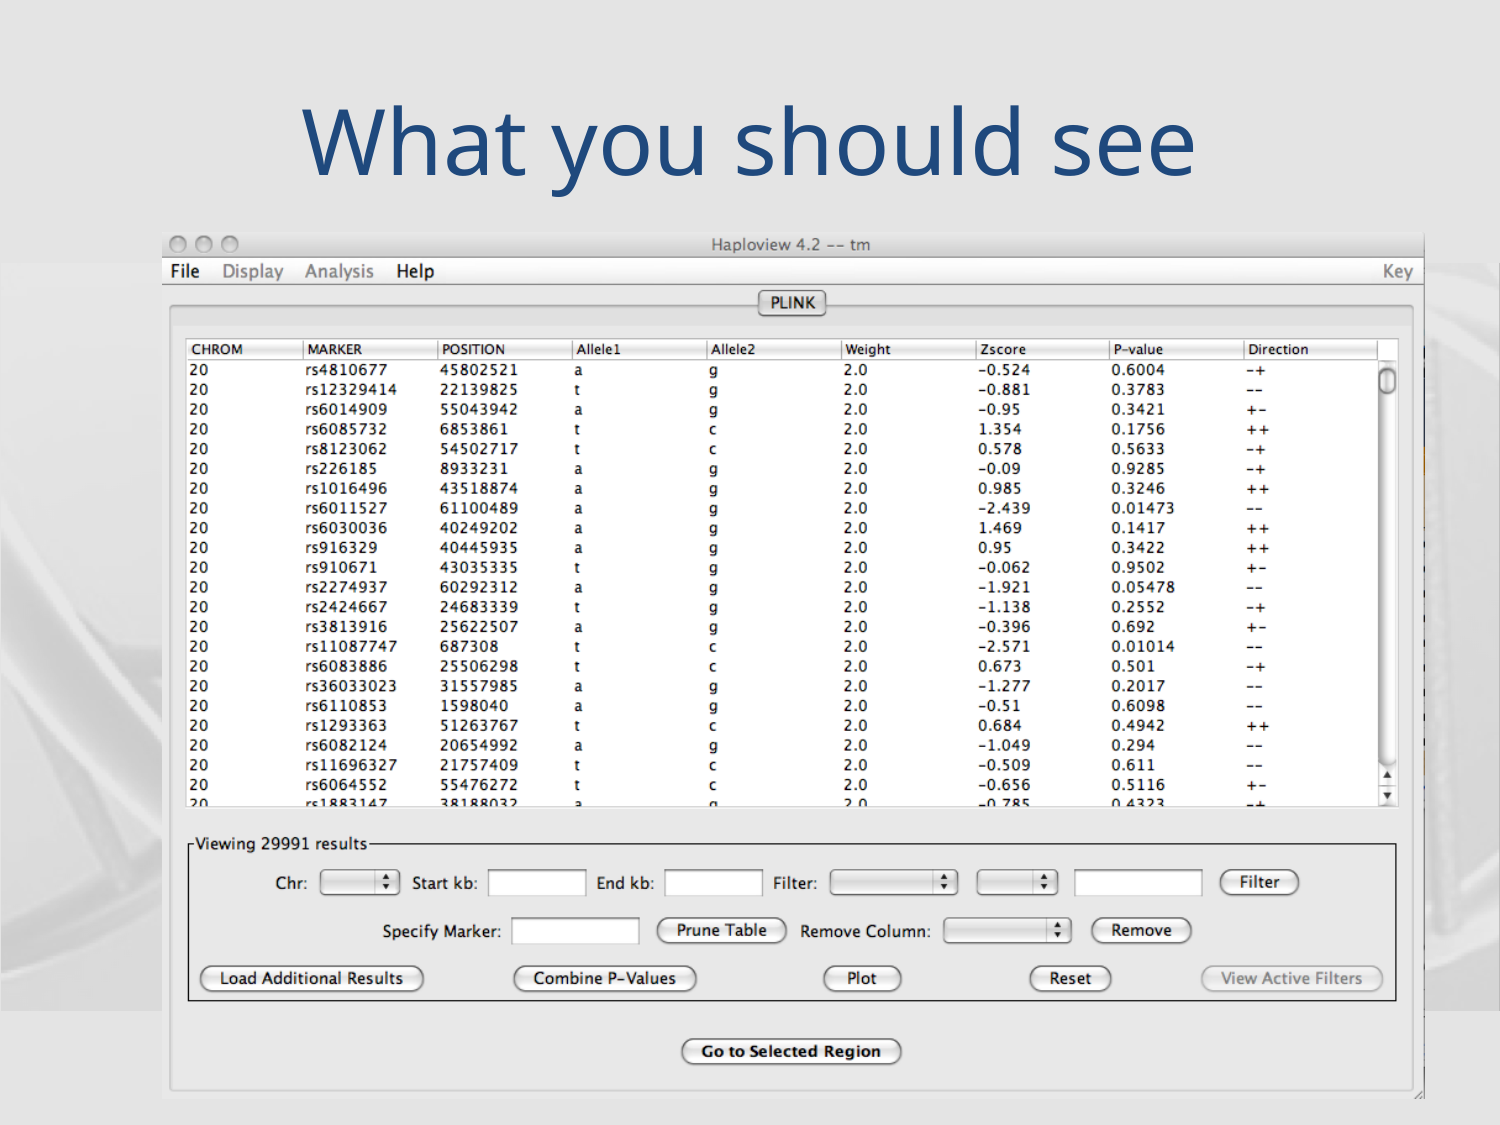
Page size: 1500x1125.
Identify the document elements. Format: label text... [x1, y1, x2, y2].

title What you should see [75, 45, 1425, 233]
picture [162, 232, 1426, 1099]
